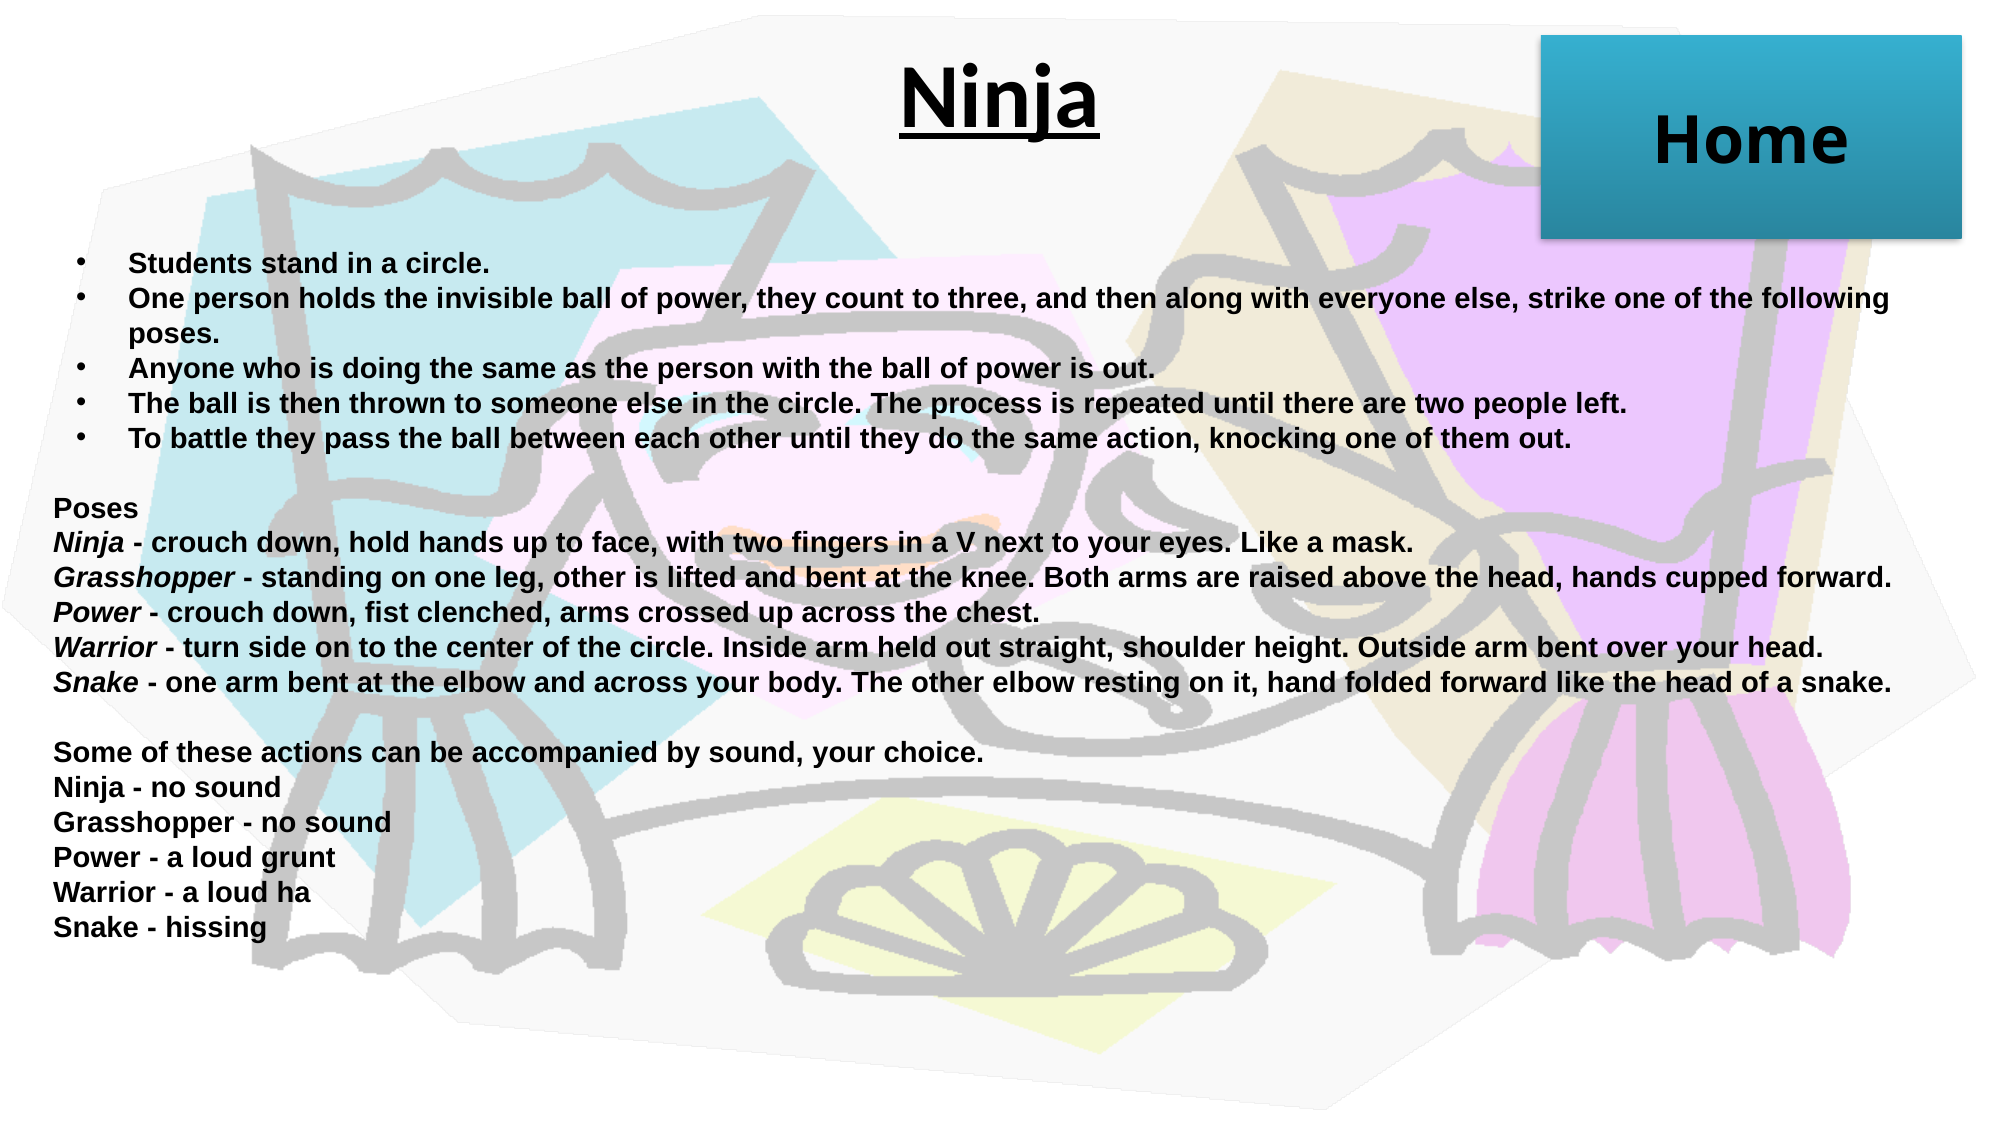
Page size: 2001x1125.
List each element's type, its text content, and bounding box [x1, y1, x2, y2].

list Students stand in a circle. One person holds the invisible ball of power, they count to three, and then along with everyone else, strike one of the following poses. Anyone who is doing the same as the person with the ball of power is out. The ball is then thrown to someone else in the circle. The process is repeated until there are two people left. To battle they pass the ball between each other until they do the same action, knocking one of them out. Poses Ninja - crouch down, hold hands up to face, with two fingers in a V next to your eyes. Like a mask. Grasshopper - standing on one leg, other is lifted and bent at the knee. Both arms are raised above the head, hands cupped forward. Power - crouch down, fist clenched, arms crossed up across the chest. Warrior - turn side on to the center of the circle. Inside arm held out straight, shoulder height. Outside arm bent over your head. Snake - one arm bent at the elbow and across your body. The other elbow resting on it, hand folded forward like the head of a snake. Some of these actions can be accompanied by sound, your choice. Ninja - no sound Grasshopper - no sound Power - a loud grunt Warrior - a loud ha Snake - hissing [38, 236, 1989, 1032]
title Ninja [99, 21, 1900, 159]
text_box Home [1540, 35, 1962, 239]
